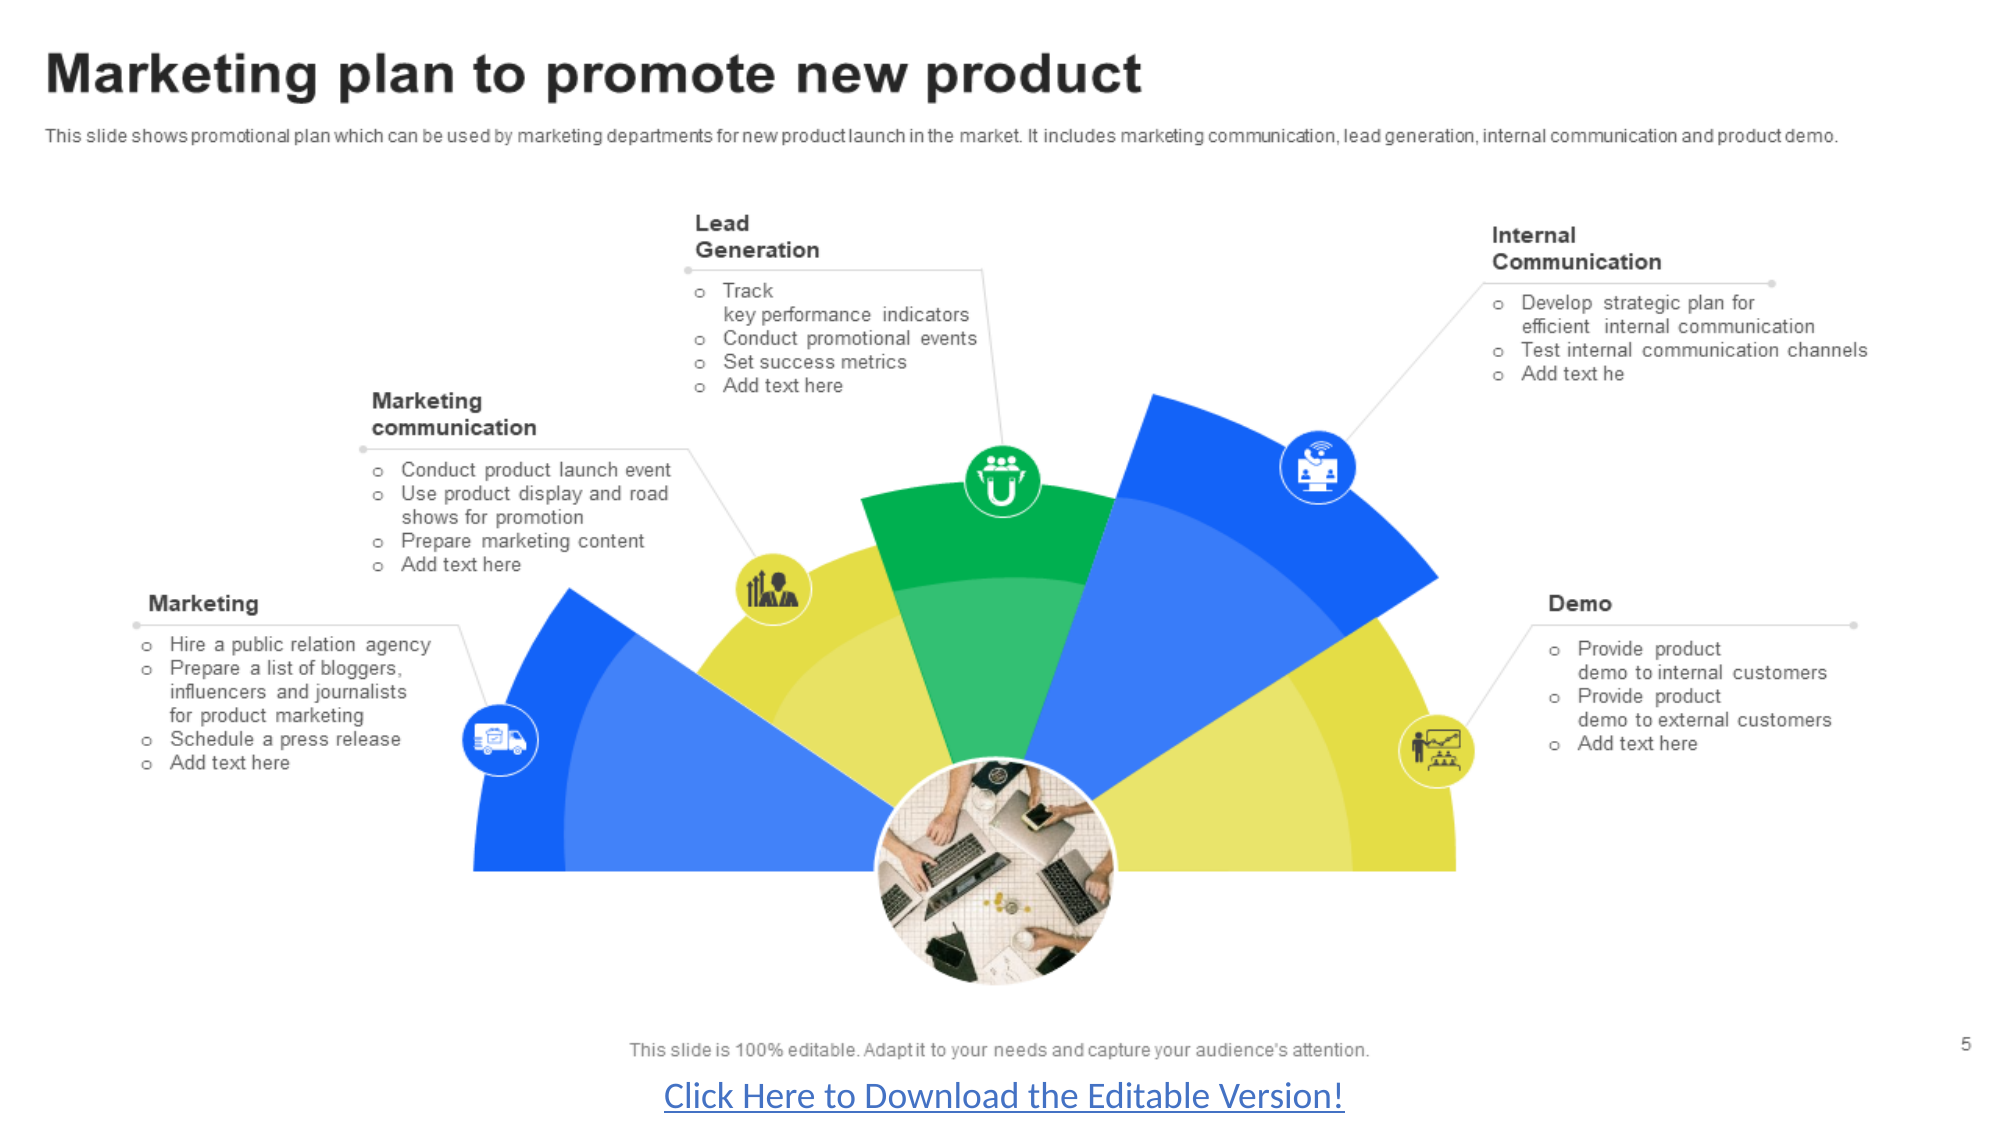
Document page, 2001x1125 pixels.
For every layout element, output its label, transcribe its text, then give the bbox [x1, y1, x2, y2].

text_box Click Here to Download the Editable Version! [649, 1064, 1534, 1124]
picture [0, 0, 2000, 1064]
